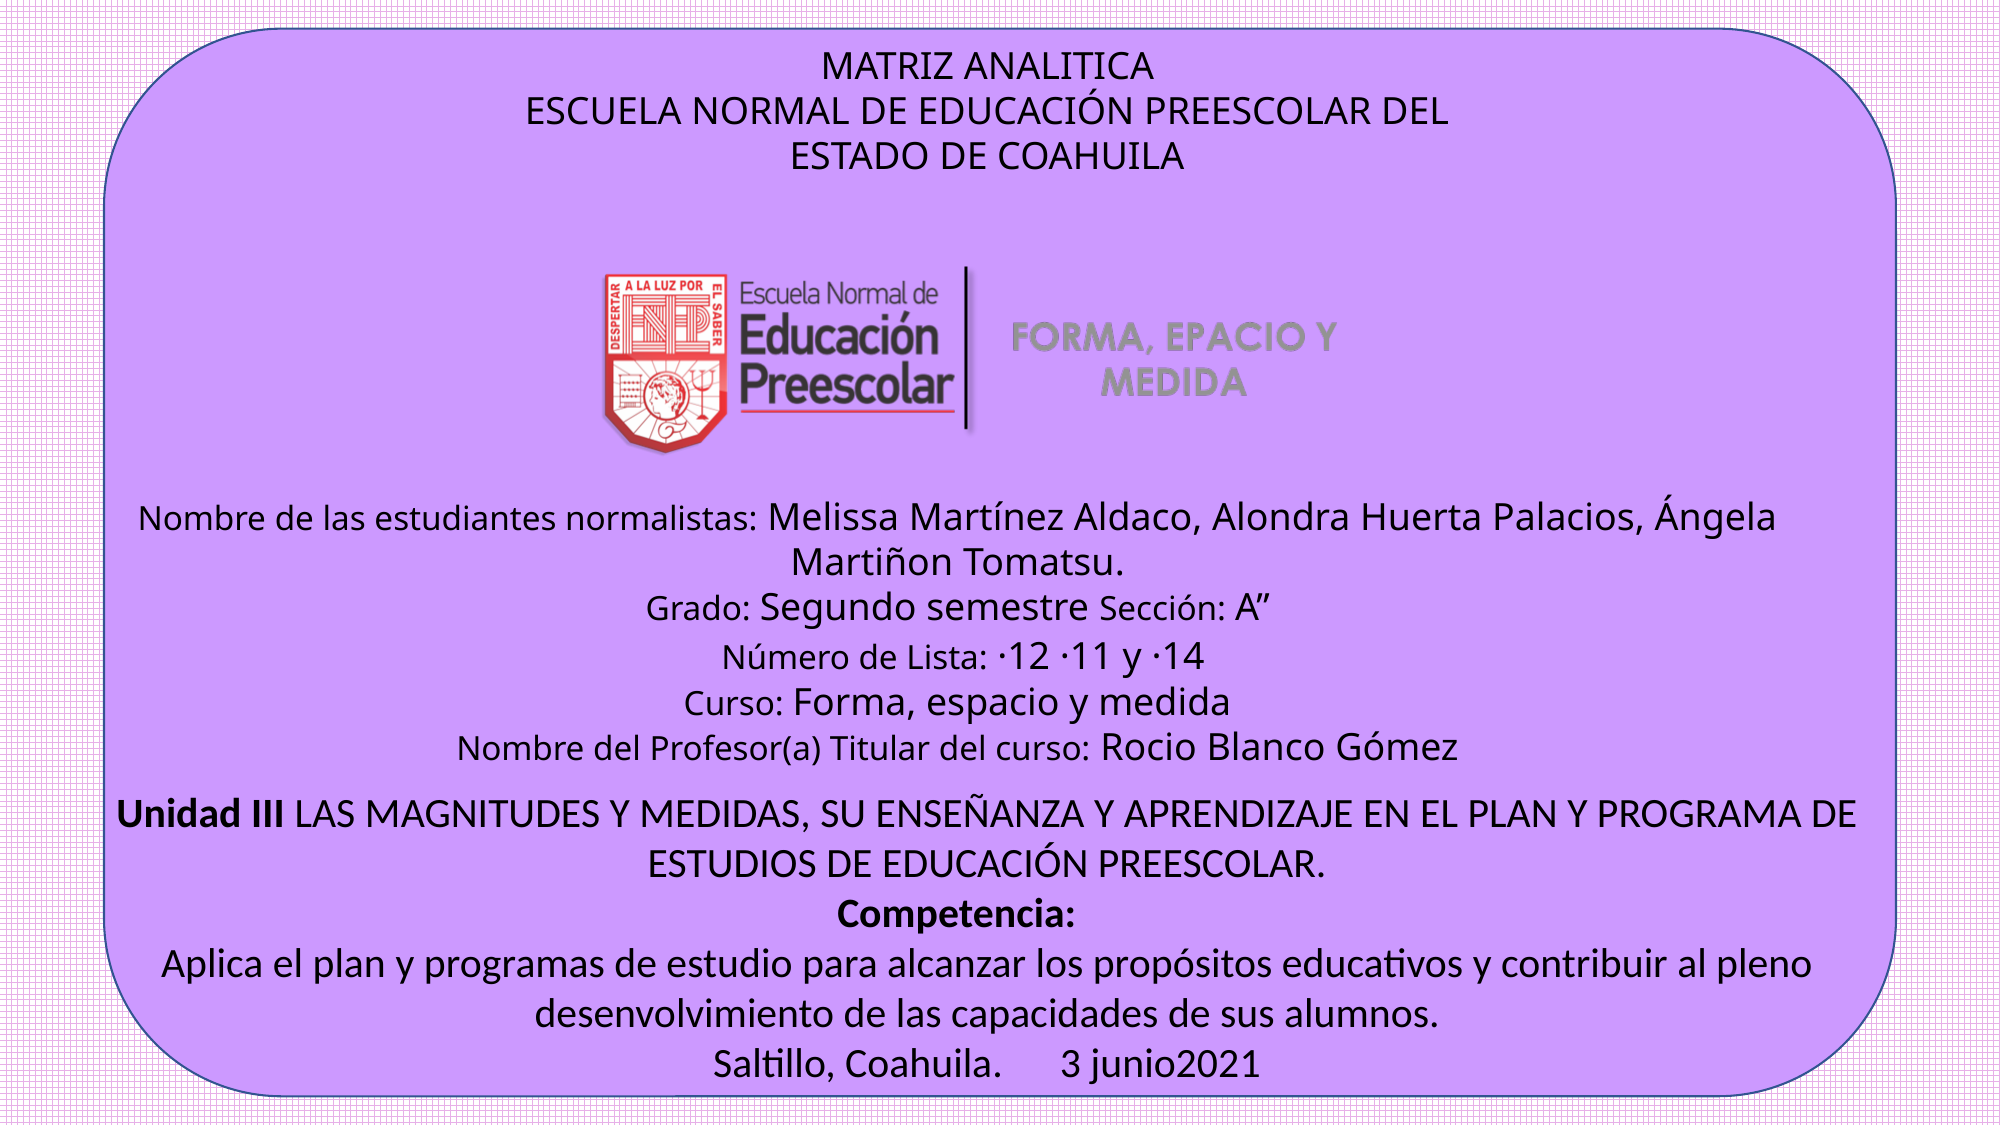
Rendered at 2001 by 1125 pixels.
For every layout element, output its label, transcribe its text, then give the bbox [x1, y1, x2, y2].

text_box Nombre de las estudiantes normalistas: Melissa Martínez Aldaco, Alondra Huerta Palacios, Ángela Martiñon Tomatsu. Grado: Segundo semestre Sección: A” Número de Lista: ·12 ·11 y ·14 Curso: Forma, espacio y medida Nombre del Profesor(a) Titular del curso: Rocio Blanco Gómez [103, 485, 1812, 776]
text_box [247, 1094, 1753, 1098]
text_box Unidad III LAS MAGNITUDES Y MEDIDAS, SU ENSEÑANZA Y APRENDIZAJE EN EL PLAN Y PROGRAMA DE ESTUDIOS DE EDUCACIÓN PREESCOLAR. Competencia: Aplica el plan y programas de estudio para alcanzar los propósitos educativos y contribuir al pleno desenvolvimiento de las capacidades de sus alumnos. Saltillo, Coahuila. 3 junio2021 [78, 778, 1896, 1094]
text_box MATRIZ ANALITICA ESCUELA NORMAL DE EDUCACIÓN PREESCOLAR DEL ESTADO DE COAHUILA [487, 34, 1488, 185]
text_box [102, 27, 1898, 938]
picture [600, 262, 1375, 457]
